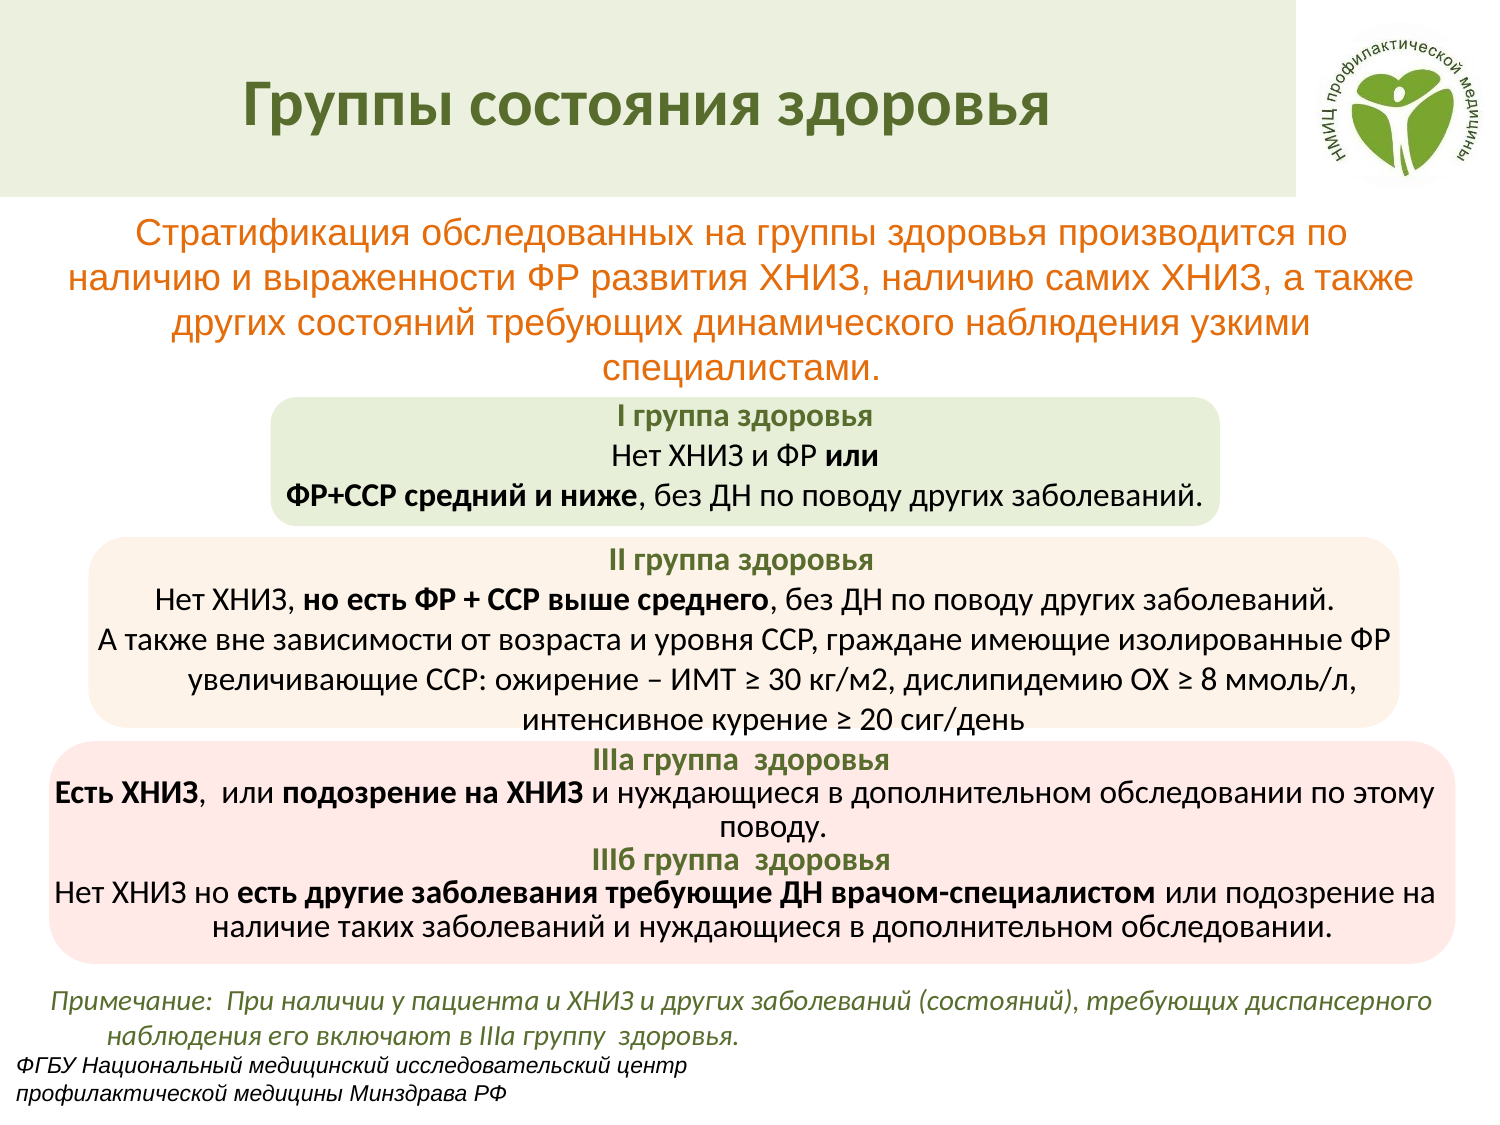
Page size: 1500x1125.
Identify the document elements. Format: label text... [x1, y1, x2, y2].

list I группа здоровья Нет ХНИЗ и ФР или ФР+ССР средний и ниже, без ДН по поводу других заболеваний. II группа здоровья Нет ХНИЗ, но есть ФР + ССР выше среднего, без ДН по поводу других заболеваний. А также вне зависимости от возраста и уровня ССР, граждане имеющие изолированные ФР увеличивающие ССР: ожирение – ИМТ ≥ 30 кг/м2, дислипидемию ОХ ≥ 8 ммоль/л, интенсивное курение ≥ 20 сиг/день IIIа группа здоровья Есть ХНИЗ, или подозрение на ХНИЗ и нуждающиеся в дополнительном обследовании по этому поводу. IIIб группа здоровья Нет ХНИЗ но есть другие заболевания требующие ДН врачом-специалистом или подозрение на наличие таких заболеваний и нуждающиеся в дополнительном обследовании. Примечание: При наличии у пациента и ХНИЗ и других заболеваний (состояний), требующих диспансерного наблюдения его включают в IIIа группу здоровья. [35, 385, 1456, 964]
list Группы состояния здоровья [0, 0, 1296, 197]
picture [1316, 22, 1484, 189]
text_box Стратификация обследованных на группы здоровья производится по наличию и выраженности ФР развития ХНИЗ, наличию самих ХНИЗ, а также других состояний требующих динамического наблюдения узкими специалистами. [44, 200, 1439, 385]
